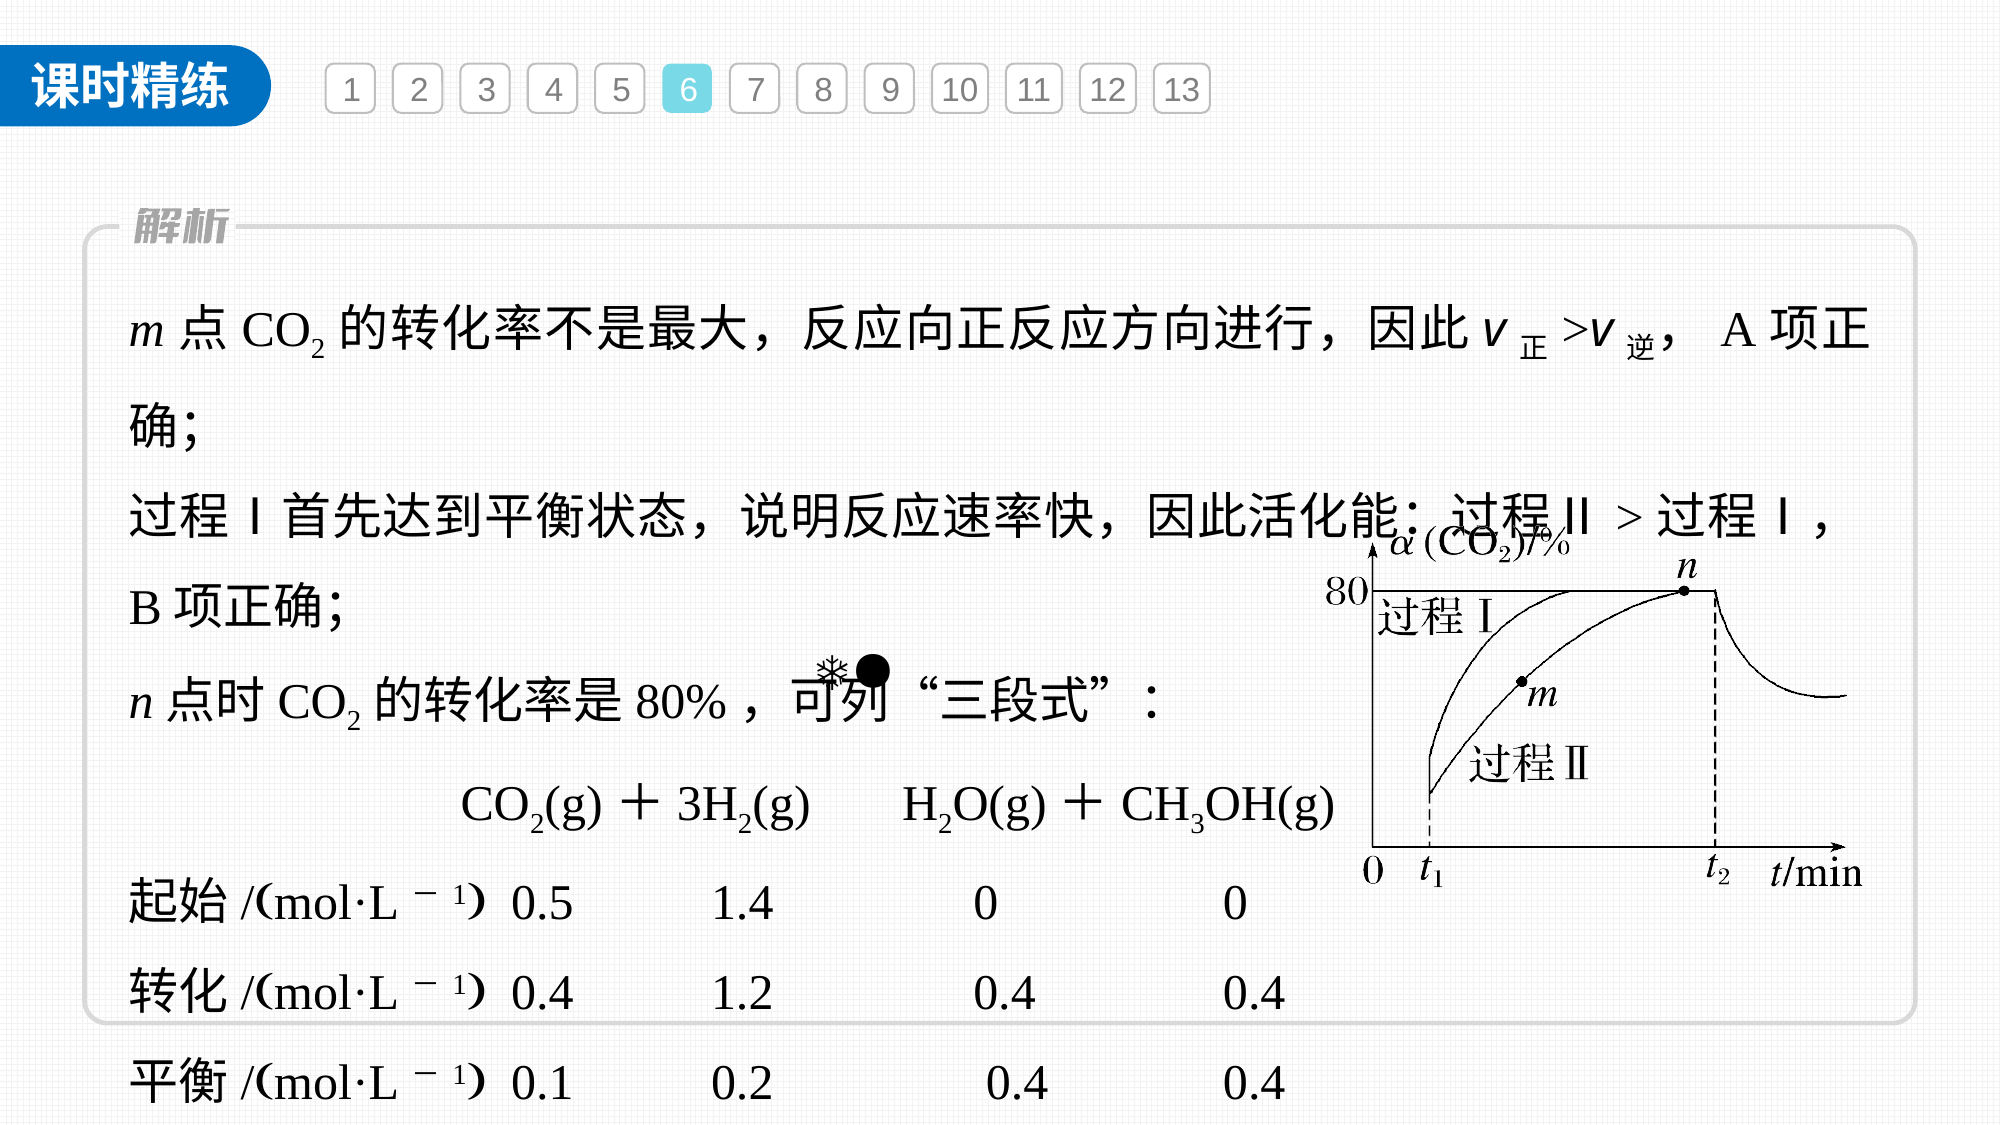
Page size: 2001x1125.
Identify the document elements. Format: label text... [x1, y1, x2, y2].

text_box 5 [594, 62, 646, 114]
text_box 4 [526, 62, 579, 114]
text_box 6 [661, 62, 713, 114]
text_box 3 [459, 62, 511, 114]
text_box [814, 639, 974, 711]
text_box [84, 208, 1916, 1024]
text_box 13 [1152, 62, 1211, 114]
text_box 1 [324, 62, 376, 114]
text_box 9 [863, 62, 916, 114]
text_box 10 [930, 62, 990, 114]
text_box 12 [1078, 62, 1138, 114]
picture [1318, 522, 1871, 899]
text_box 8 [796, 62, 848, 114]
text_box 11 [1004, 62, 1064, 114]
text_box 2 [391, 62, 444, 114]
text_box 7 [728, 62, 781, 114]
